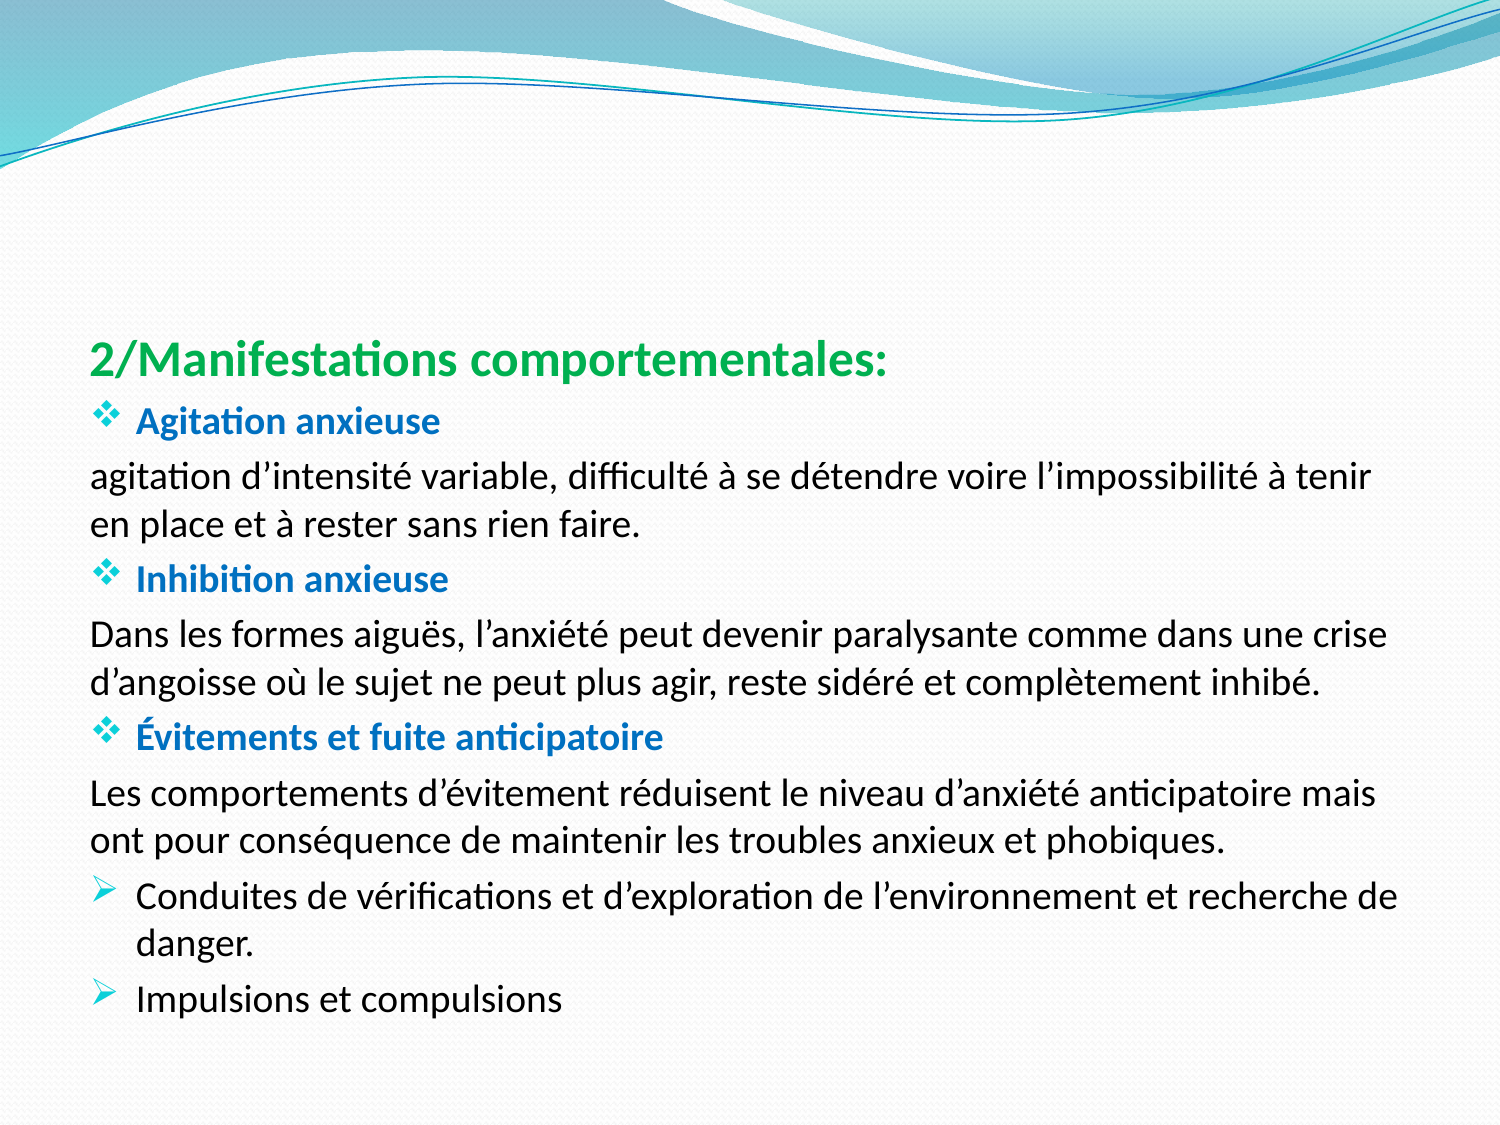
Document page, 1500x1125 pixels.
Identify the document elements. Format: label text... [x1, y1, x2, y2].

list 2/Manifestations comportementales: Agitation anxieuse agitation d’intensité variable, difficulté à se détendre voire l’impossibilité à tenir en place et à rester sans rien faire. Inhibition anxieuse Dans les formes aiguës, l’anxiété peut devenir paralysante comme dans une crise d’angoisse où le sujet ne peut plus agir, reste sidéré et complètement inhibé. Évitements et fuite anticipatoire Les comportements d’évitement réduisent le niveau d’anxiété anticipatoire mais ont pour conséquence de maintenir les troubles anxieux et phobiques. Conduites de vérifications et d’exploration de l’environnement et recherche de danger. Impulsions et compulsions [75, 317, 1425, 1038]
